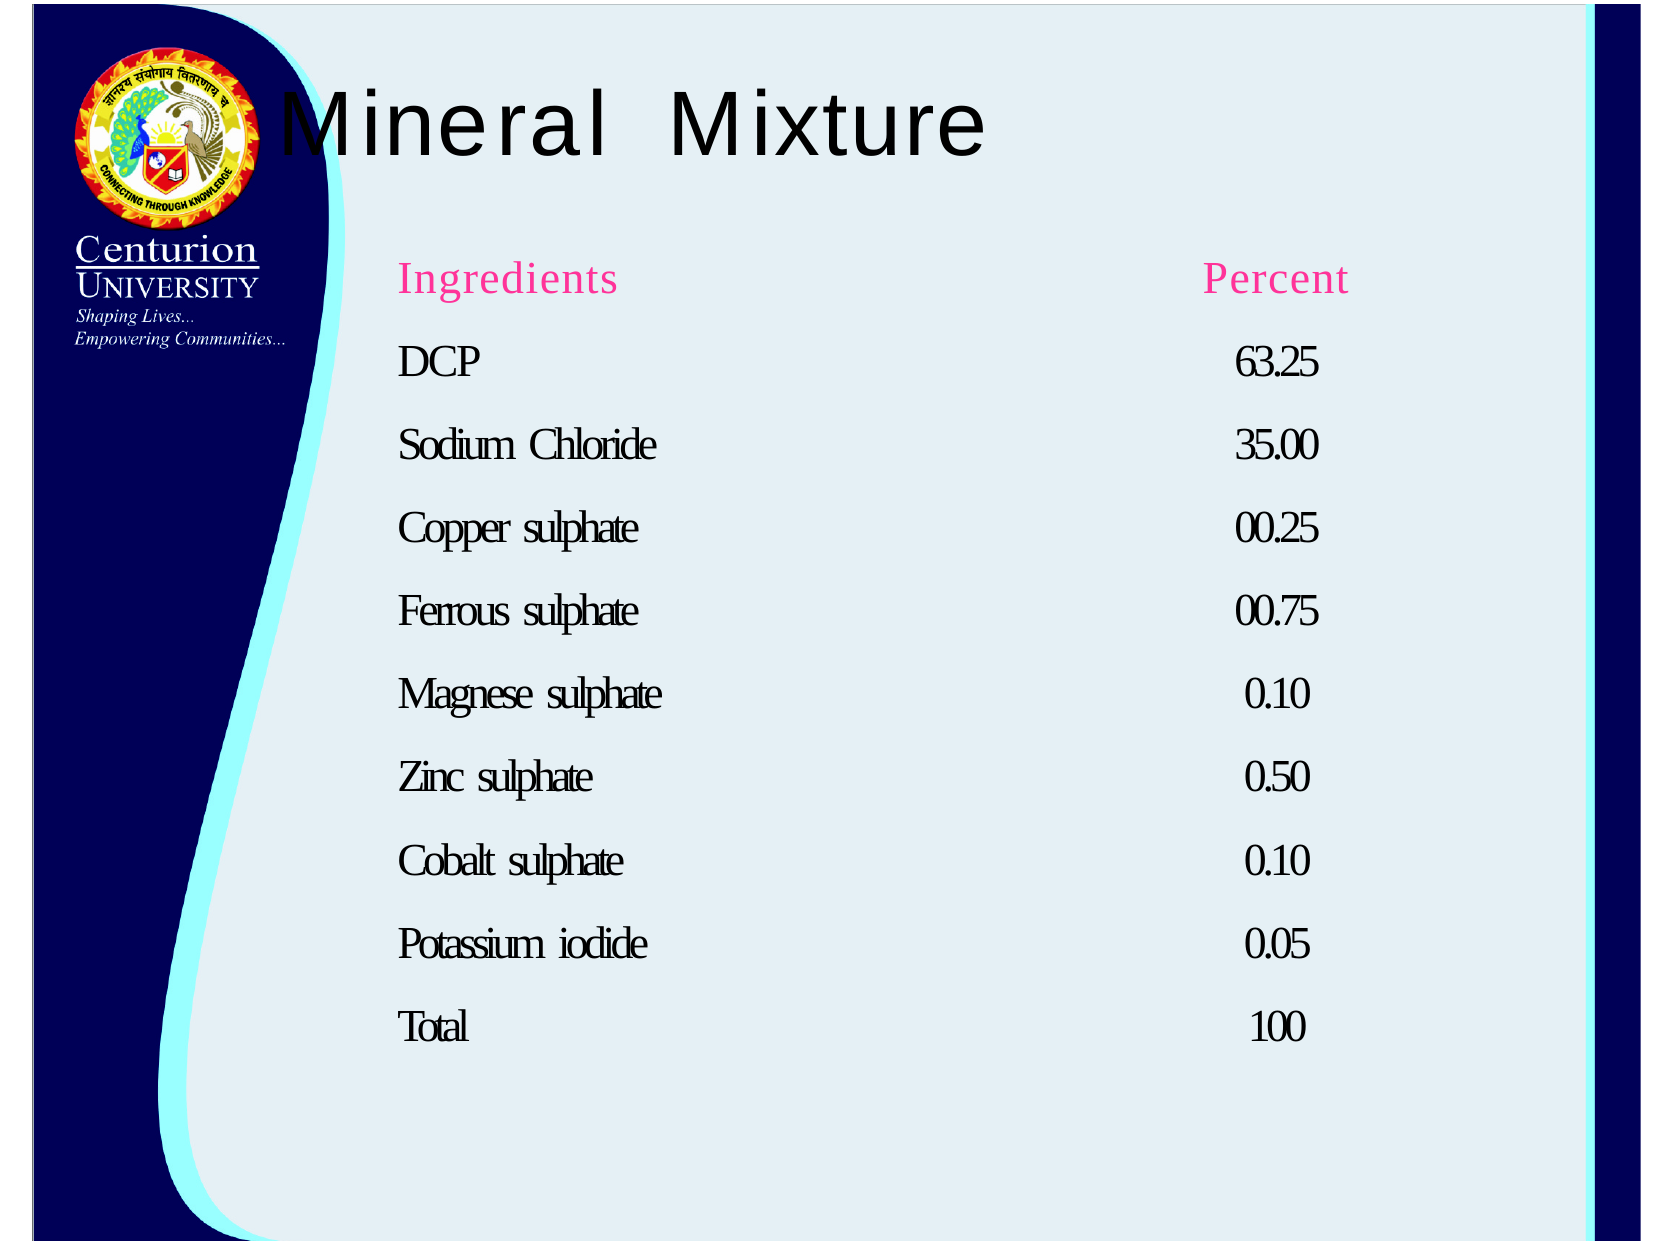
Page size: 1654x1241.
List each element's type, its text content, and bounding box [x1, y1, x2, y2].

table_cell Zinc sulphate [392, 737, 984, 820]
table_cell Ferrous sulphate [392, 571, 984, 654]
table_cell 0.10 [984, 654, 1382, 737]
table_cell DCP [392, 322, 984, 405]
table_cell 0.10 [984, 820, 1382, 903]
table_cell 0.05 [984, 903, 1382, 987]
table_cell 35.00 [984, 405, 1382, 488]
table_cell Cobalt sulphate [392, 820, 984, 903]
table_header Percent [984, 250, 1382, 322]
table_cell 00.25 [984, 488, 1382, 571]
table_cell 00.75 [984, 571, 1382, 654]
table_cell Copper sulphate [392, 488, 984, 571]
title Mineral Mixture [262, 66, 1002, 182]
table_cell 63.25 [984, 322, 1382, 405]
table_cell Total [392, 987, 984, 1059]
table_cell 0.50 [984, 737, 1382, 820]
table_cell Sodium Chloride [392, 405, 984, 488]
table_cell Potassium iodide [392, 903, 984, 987]
table_header Ingredients [392, 250, 984, 322]
table_cell Magnese sulphate [392, 654, 984, 737]
table_cell 100 [984, 987, 1382, 1059]
picture [32, 4, 1641, 1241]
